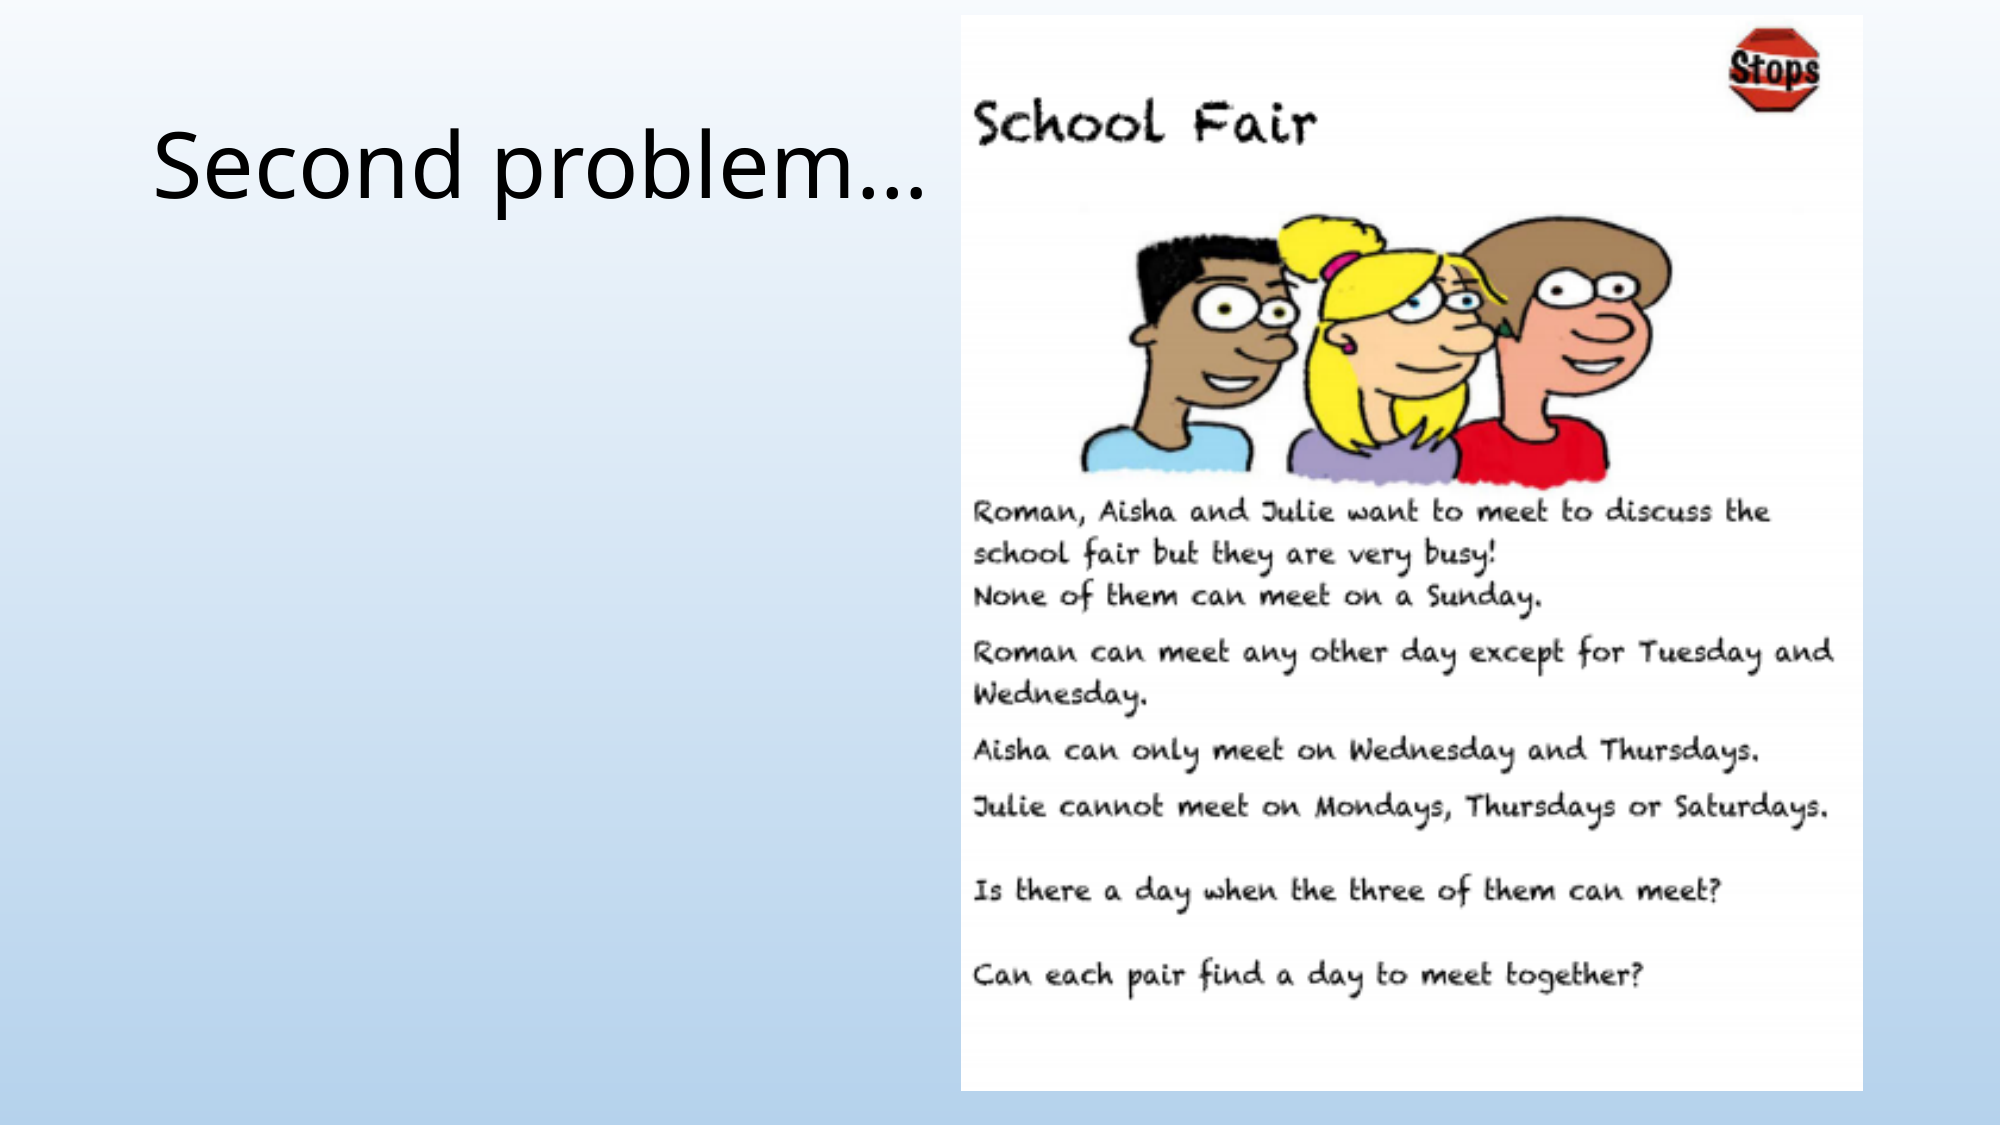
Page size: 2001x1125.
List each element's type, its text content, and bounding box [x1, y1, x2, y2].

picture [961, 15, 1863, 1091]
title Second problem… [137, 59, 961, 278]
